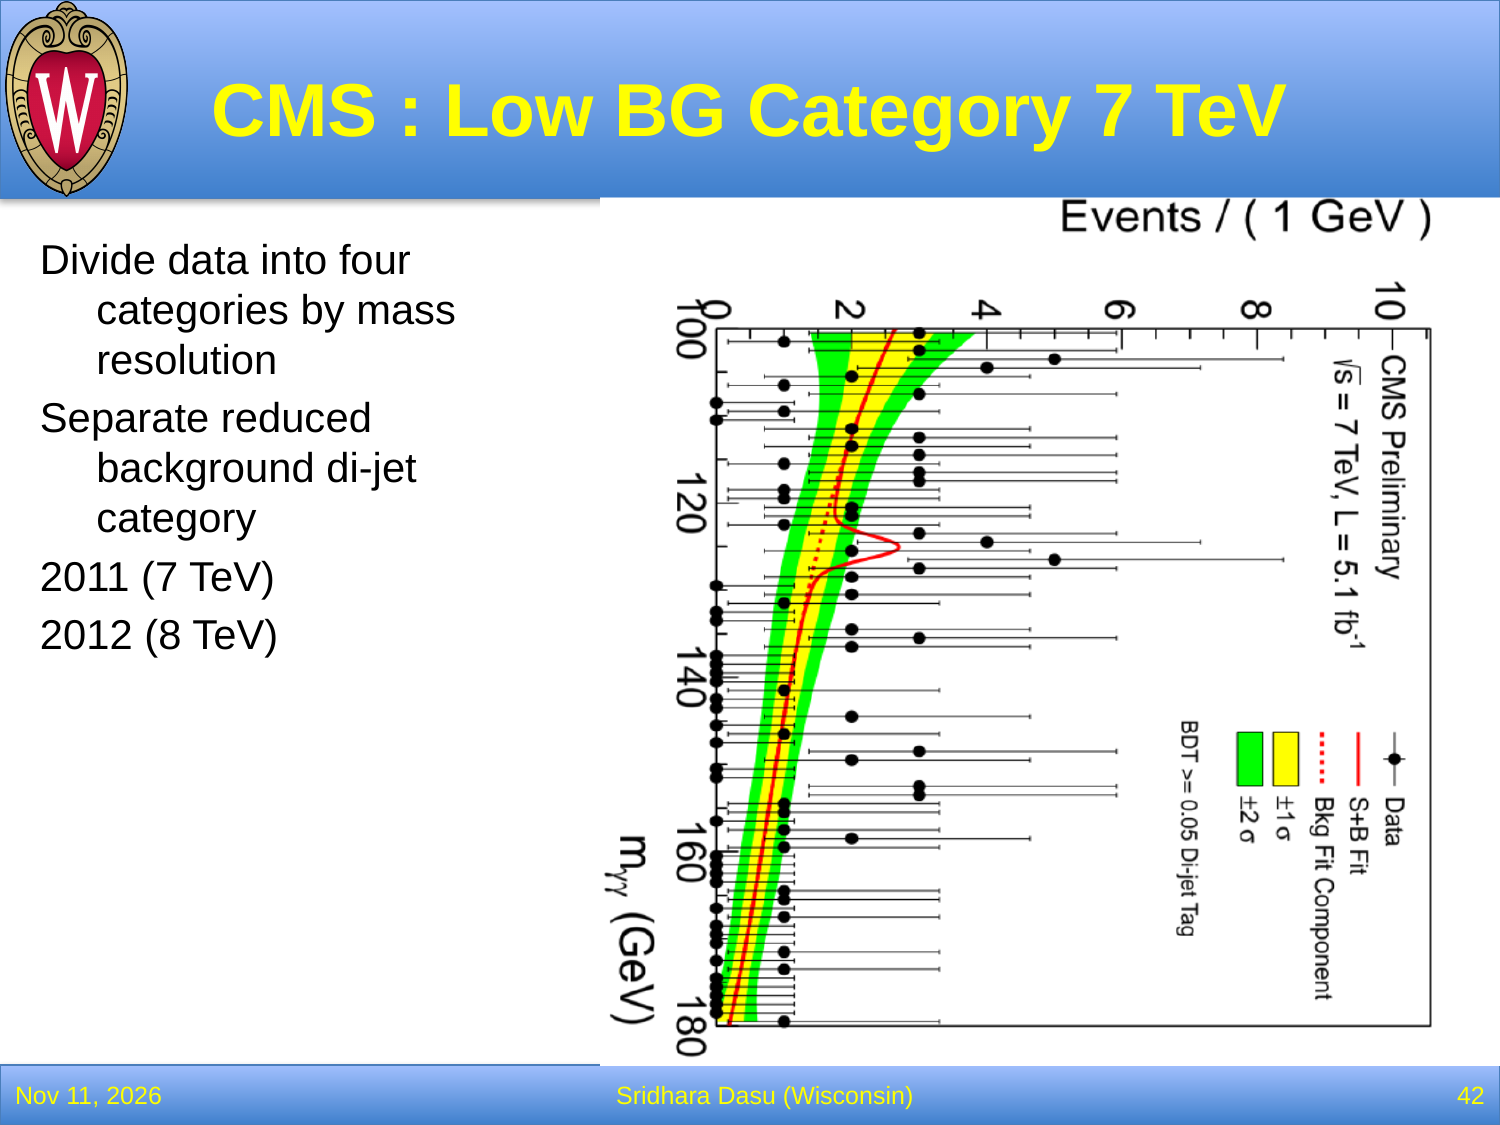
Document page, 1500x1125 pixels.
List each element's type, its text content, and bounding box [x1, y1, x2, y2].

title CMS : Low BG Category 7 TeV [74, 12, 1426, 201]
slide_number 42 [1325, 1066, 1500, 1125]
picture [5, 1, 128, 197]
list Divide data into four categories by mass resolution Separate reduced background di-jet category 2011 (7 TeV) 2012 (8 TeV) [24, 224, 526, 1038]
slide_number 12-Jan-13 [0, 1065, 205, 1125]
picture [615, 181, 1485, 1082]
footer Sridhara Dasu (Wisconsin) [205, 1065, 1325, 1125]
